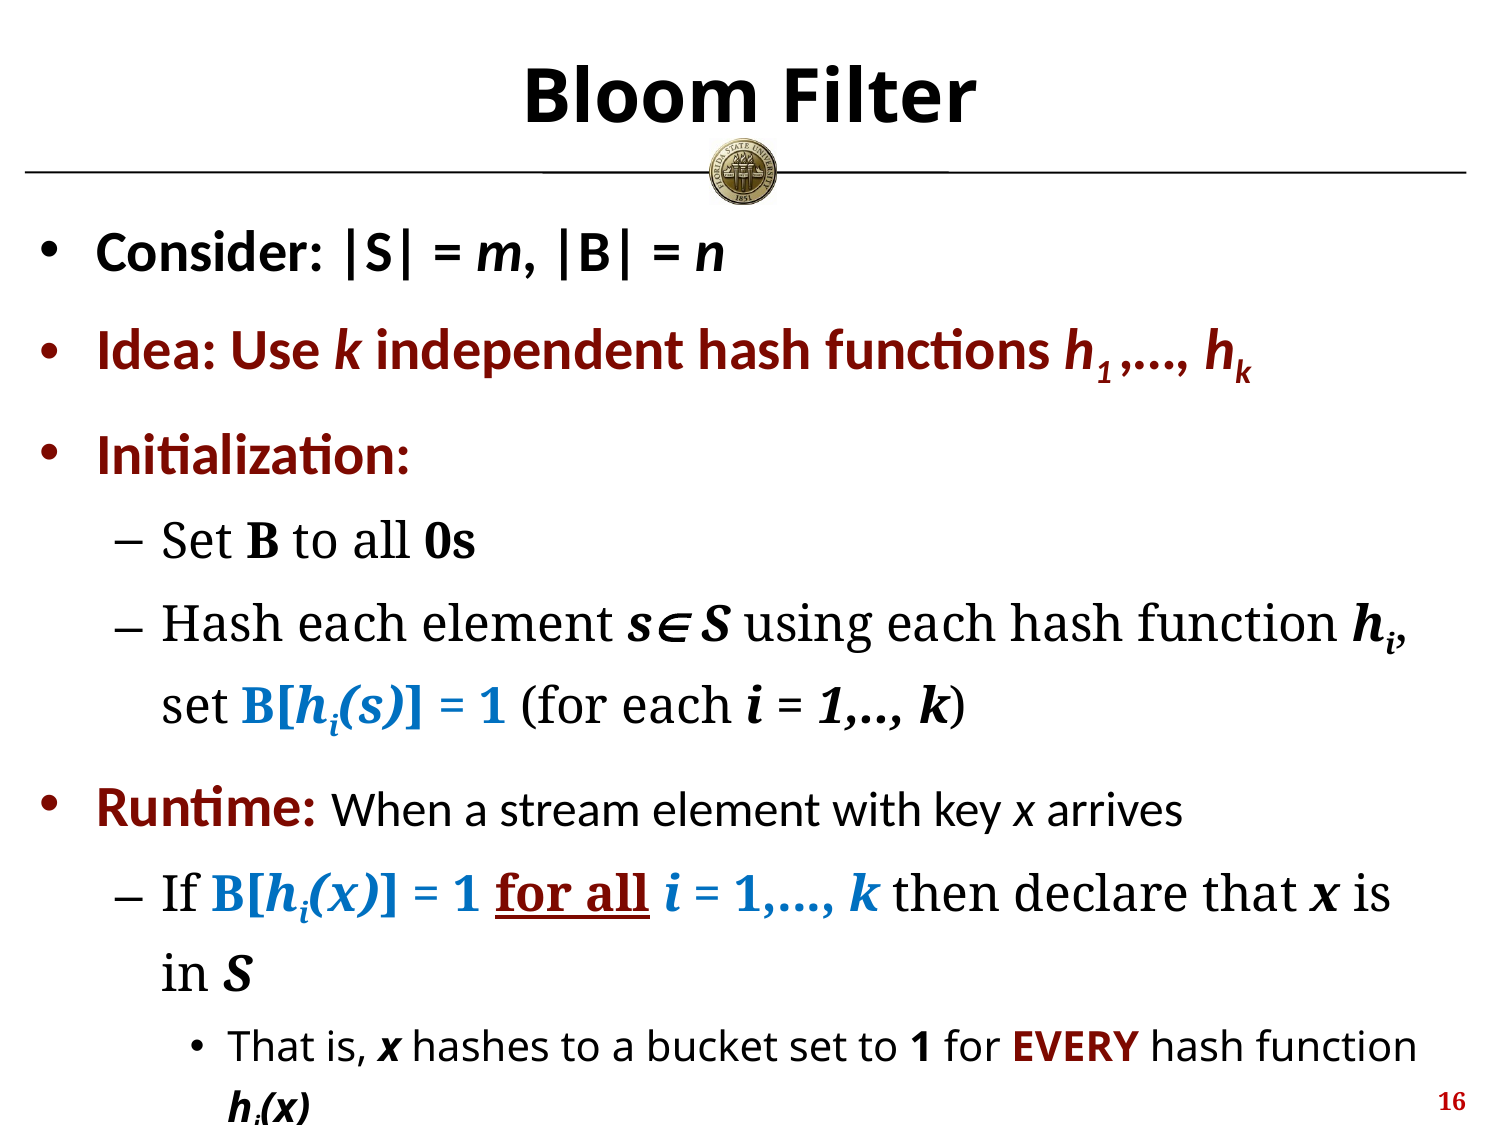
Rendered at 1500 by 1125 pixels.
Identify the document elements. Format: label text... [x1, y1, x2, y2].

title Bloom Filter [75, 11, 1425, 173]
slide_number 15 [1423, 1078, 1500, 1125]
picture [709, 173, 777, 191]
list Consider: |S| = m, |B| = n Idea: Use k independent hash functions h1 ,…, hk Initialization: Set B to all 0s Hash each element s S using each hash function hi, set B[hi(s)] = 1 (for each i = 1,.., k) Runtime: When a stream element with key x arrives If B[hi(x)] = 1 for all i = 1,..., k then declare that x is in S That is, x hashes to a bucket set to 1 for EVERY hash function hi(x) Otherwise discard the element x [24, 191, 1467, 1047]
